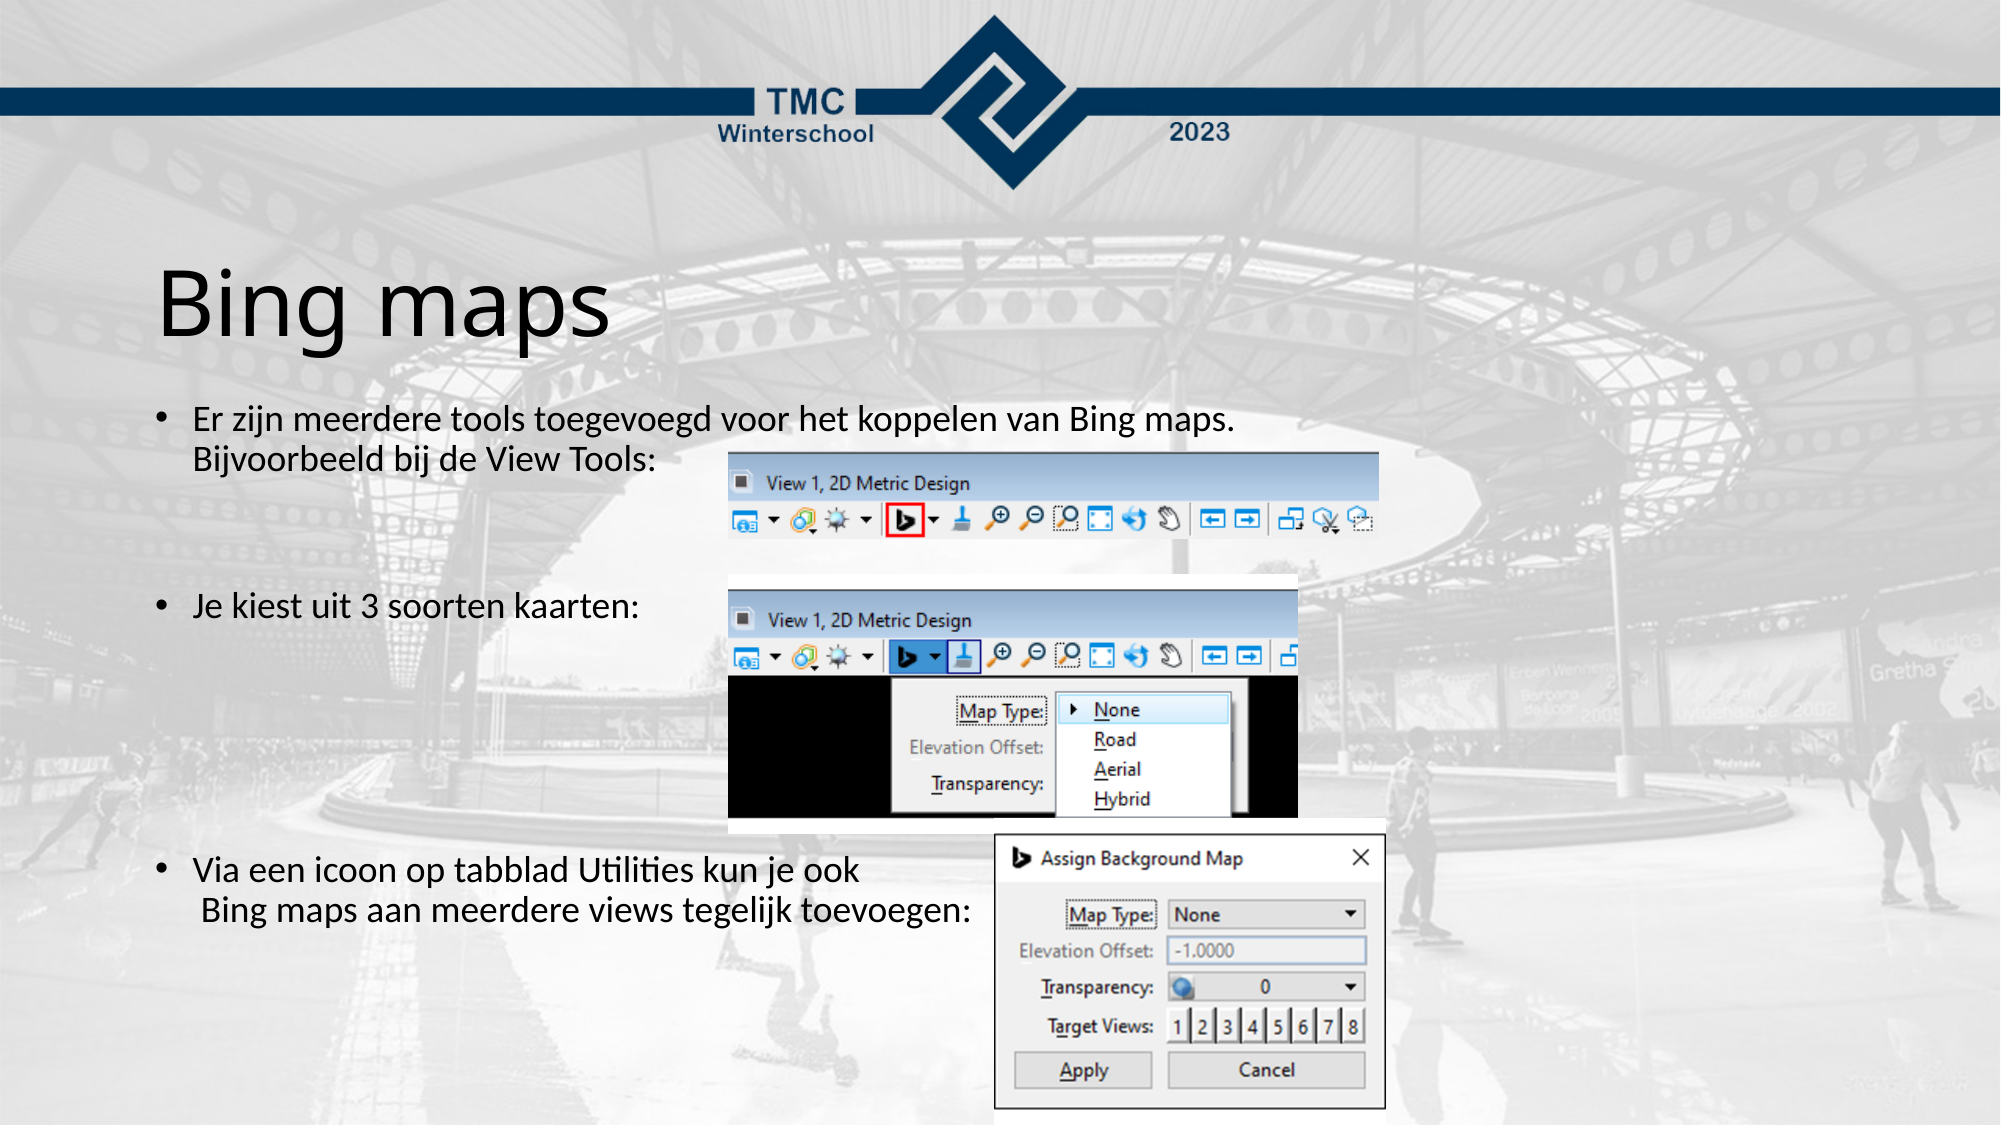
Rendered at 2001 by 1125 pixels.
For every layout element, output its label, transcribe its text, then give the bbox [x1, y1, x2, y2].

list Er zijn meerdere tools toegevoegd voor het koppelen van Bing maps. Bijvoorbeeld bij de View Tools: Je kiest uit 3 soorten kaarten: Via een icoon op tabblad Utilities kun je ook Bing maps aan meerdere views tegelijk toevoegen: [140, 391, 1866, 1066]
title Bing maps [140, 198, 1866, 391]
picture [0, 0, 2001, 1125]
